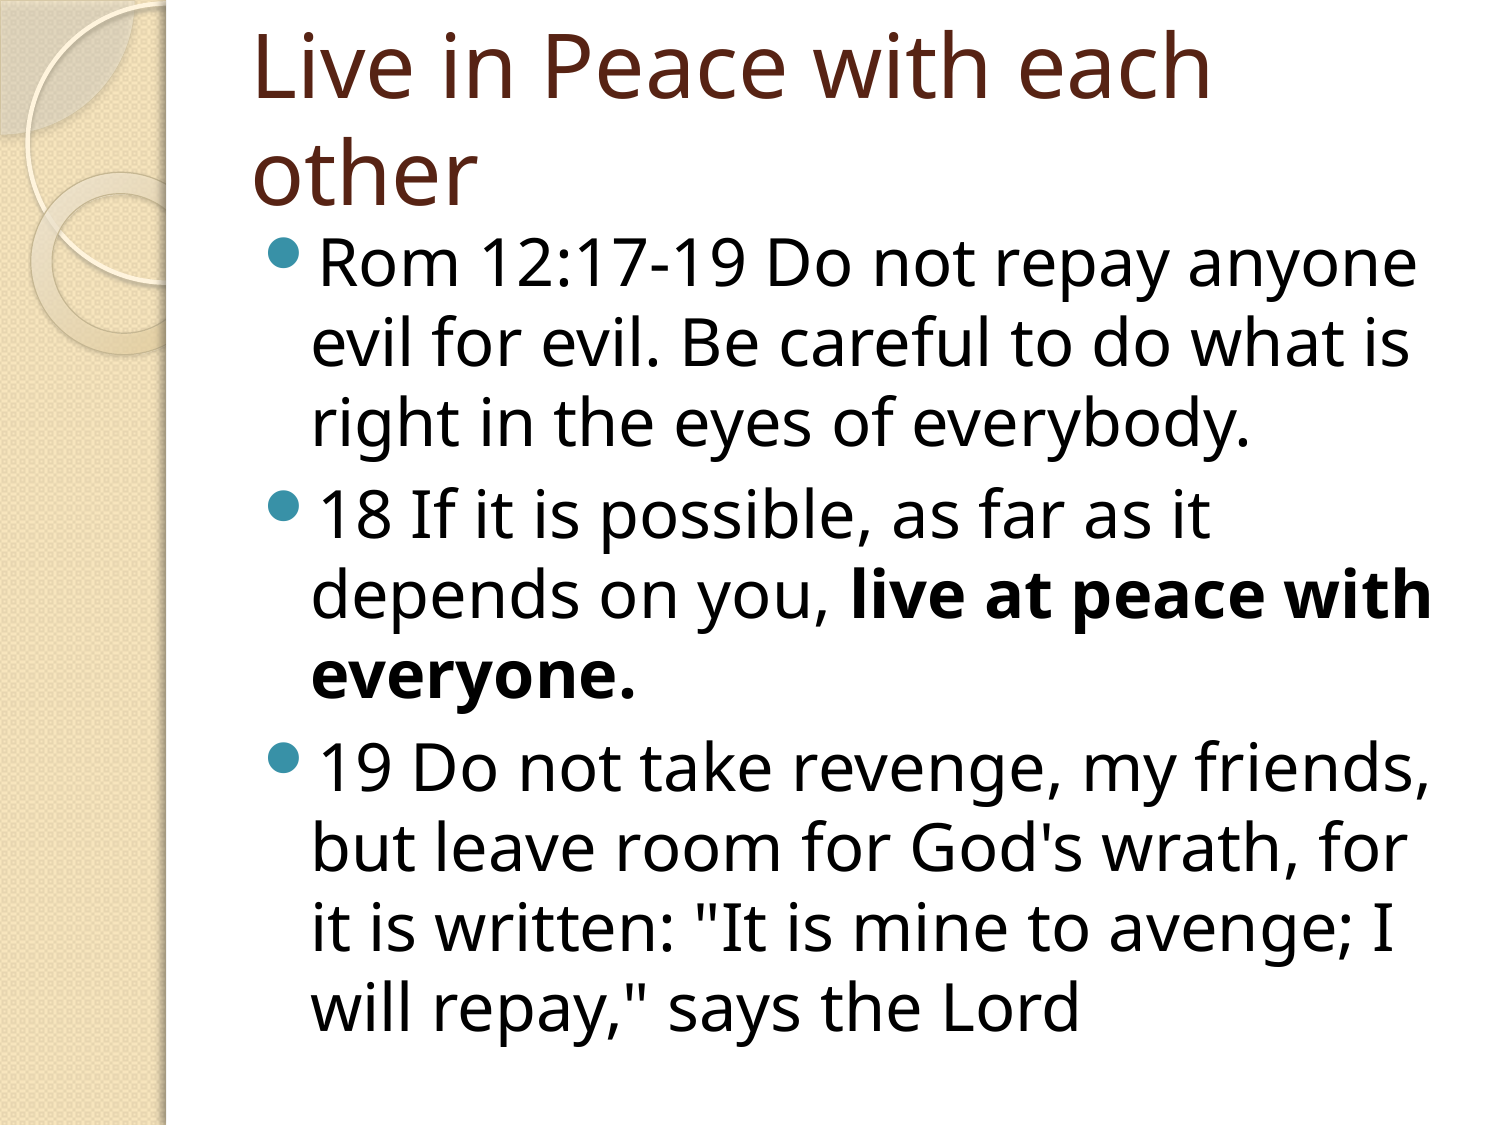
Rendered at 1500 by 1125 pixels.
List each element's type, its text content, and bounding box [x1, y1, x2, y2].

title Live in Peace with each other [235, 45, 1466, 188]
list Rom 12:17-19 Do not repay anyone evil for evil. Be careful to do what is right in the eyes of everybody. 18 If it is possible, as far as it depends on you, live at peace with everyone. 19 Do not take revenge, my friends, but leave room for God's wrath, for it is written: "It is mine to avenge; I will repay," says the Lord [235, 212, 1466, 1080]
